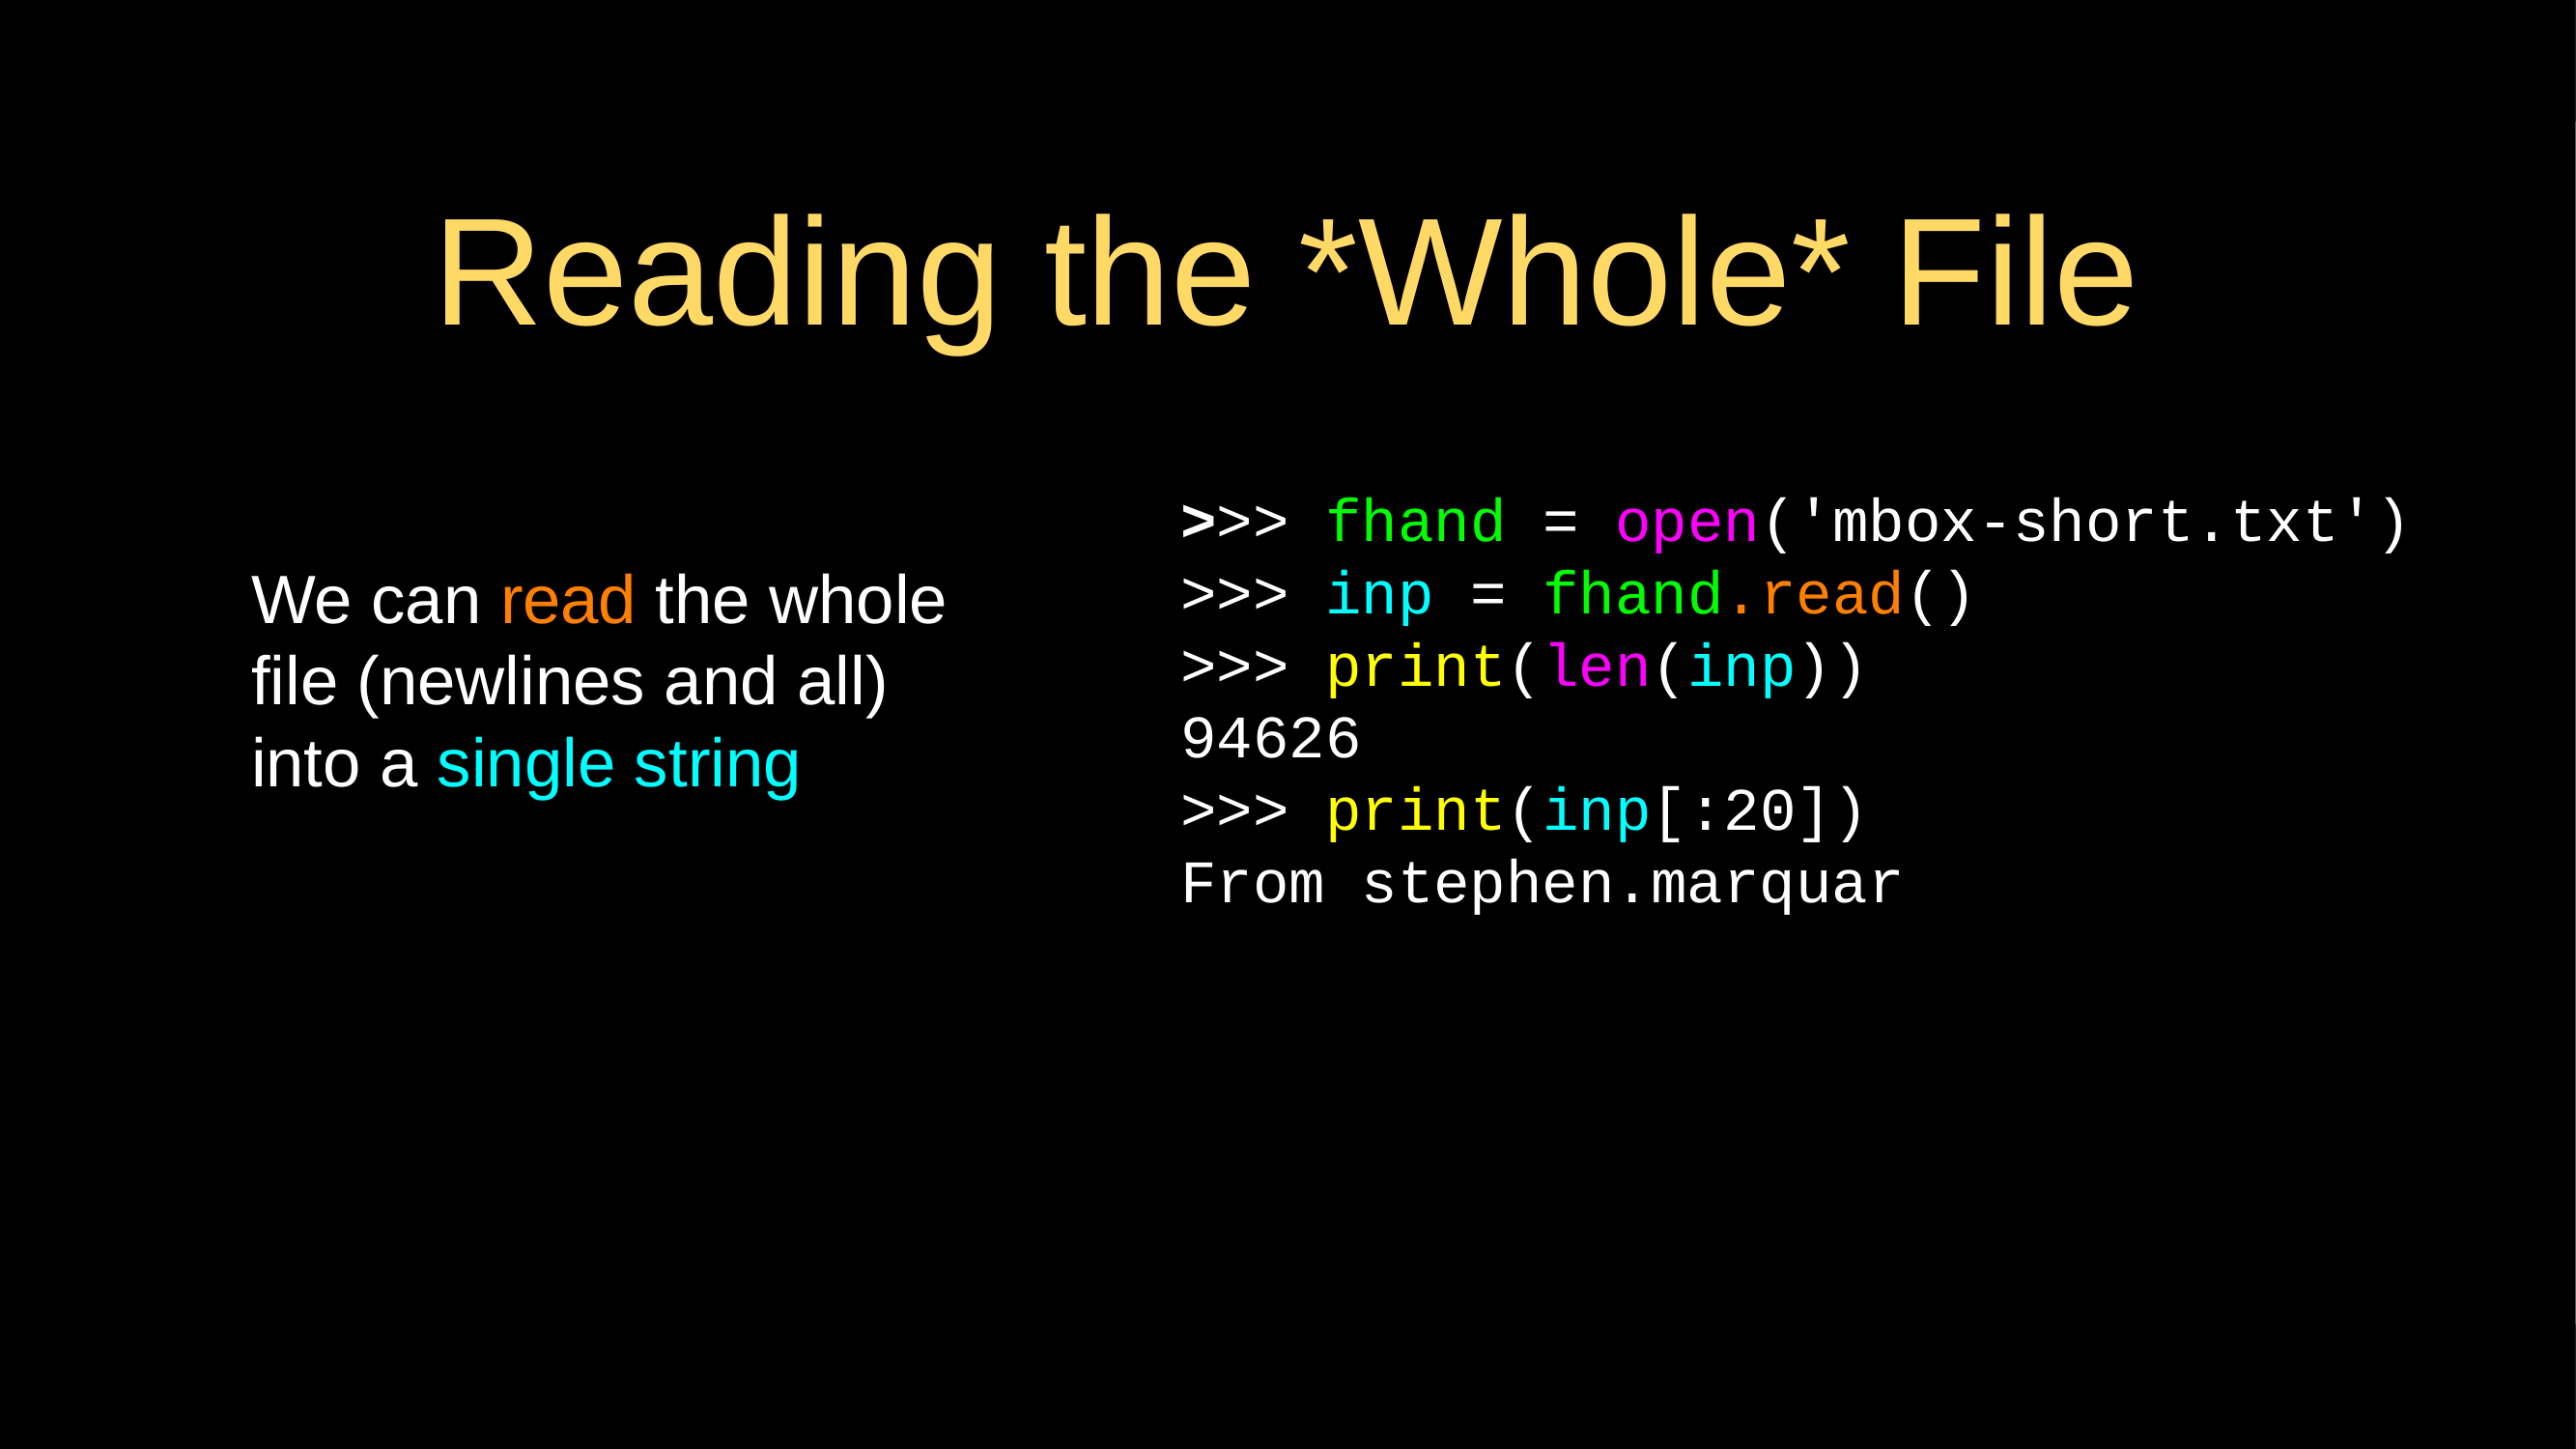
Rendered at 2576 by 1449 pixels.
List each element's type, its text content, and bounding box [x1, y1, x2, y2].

title Reading the *Whole* File [183, 125, 2391, 403]
list We can read the whole file (newlines and all) into a single string [183, 412, 999, 943]
text_box >>> fhand = open('mbox-short.txt') >>> inp = fhand.read() >>> print(len(inp)) 94626 >>> print(inp[:20]) From stephen.marquar [1180, 423, 2493, 973]
